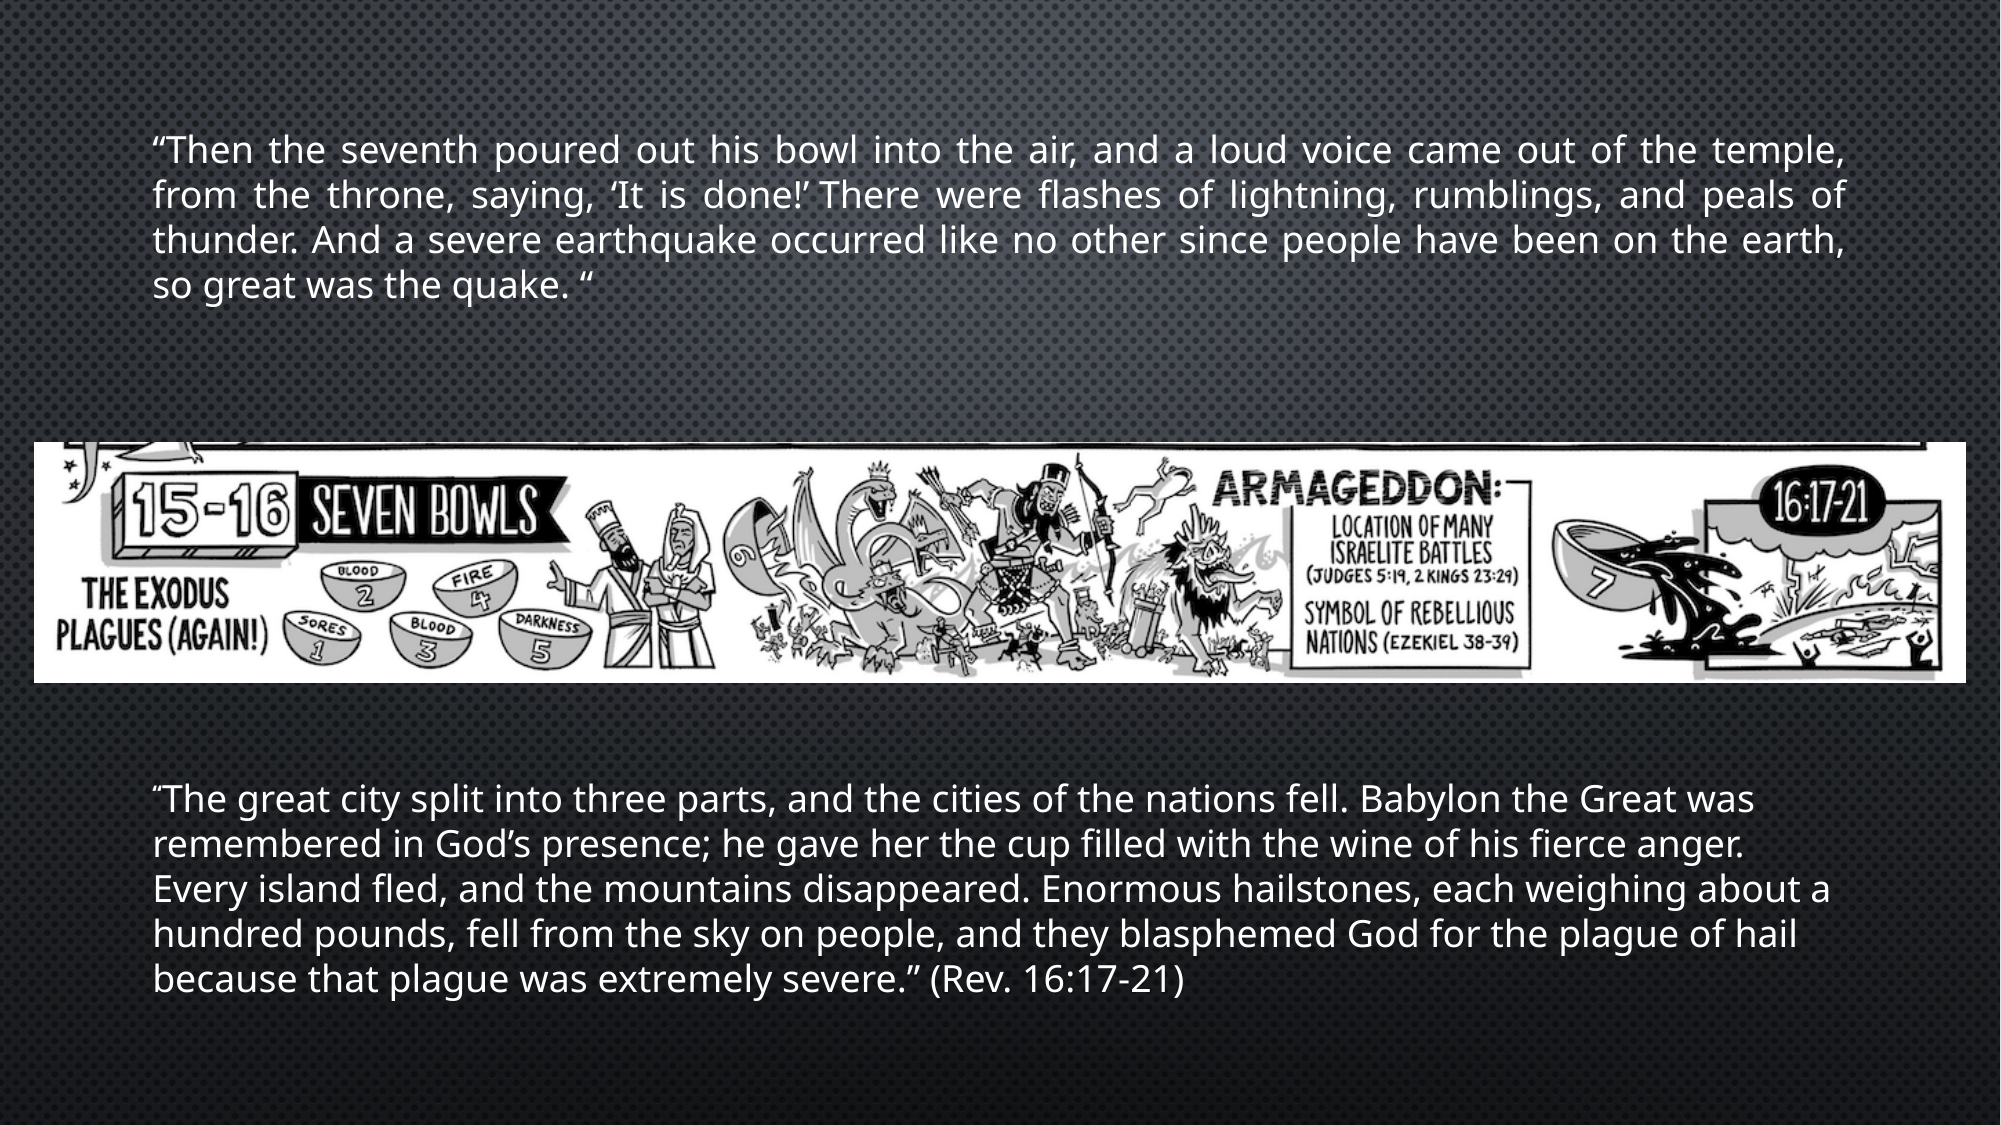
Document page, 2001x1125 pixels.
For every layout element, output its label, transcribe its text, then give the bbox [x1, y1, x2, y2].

text_box “Then the seventh poured out his bowl into the air, and a loud voice came out of the temple, from the throne, saying, ‘It is done!’ There were flashes of lightning, rumblings, and peals of thunder. And a severe earthquake occurred like no other since people have been on the earth, so great was the quake. “ [137, 119, 1863, 314]
text_box “The great city split into three parts, and the cities of the nations fell. Babylon the Great was remembered in God’s presence; he gave her the cup filled with the wine of his fierce anger. Every island fled, and the mountains disappeared. Enormous hailstones, each weighing about a hundred pounds, fell from the sky on people, and they blasphemed God for the plague of hail because that plague was extremely severe.” (Rev. 16:17-21) [137, 767, 1863, 1008]
picture [34, 442, 1966, 683]
